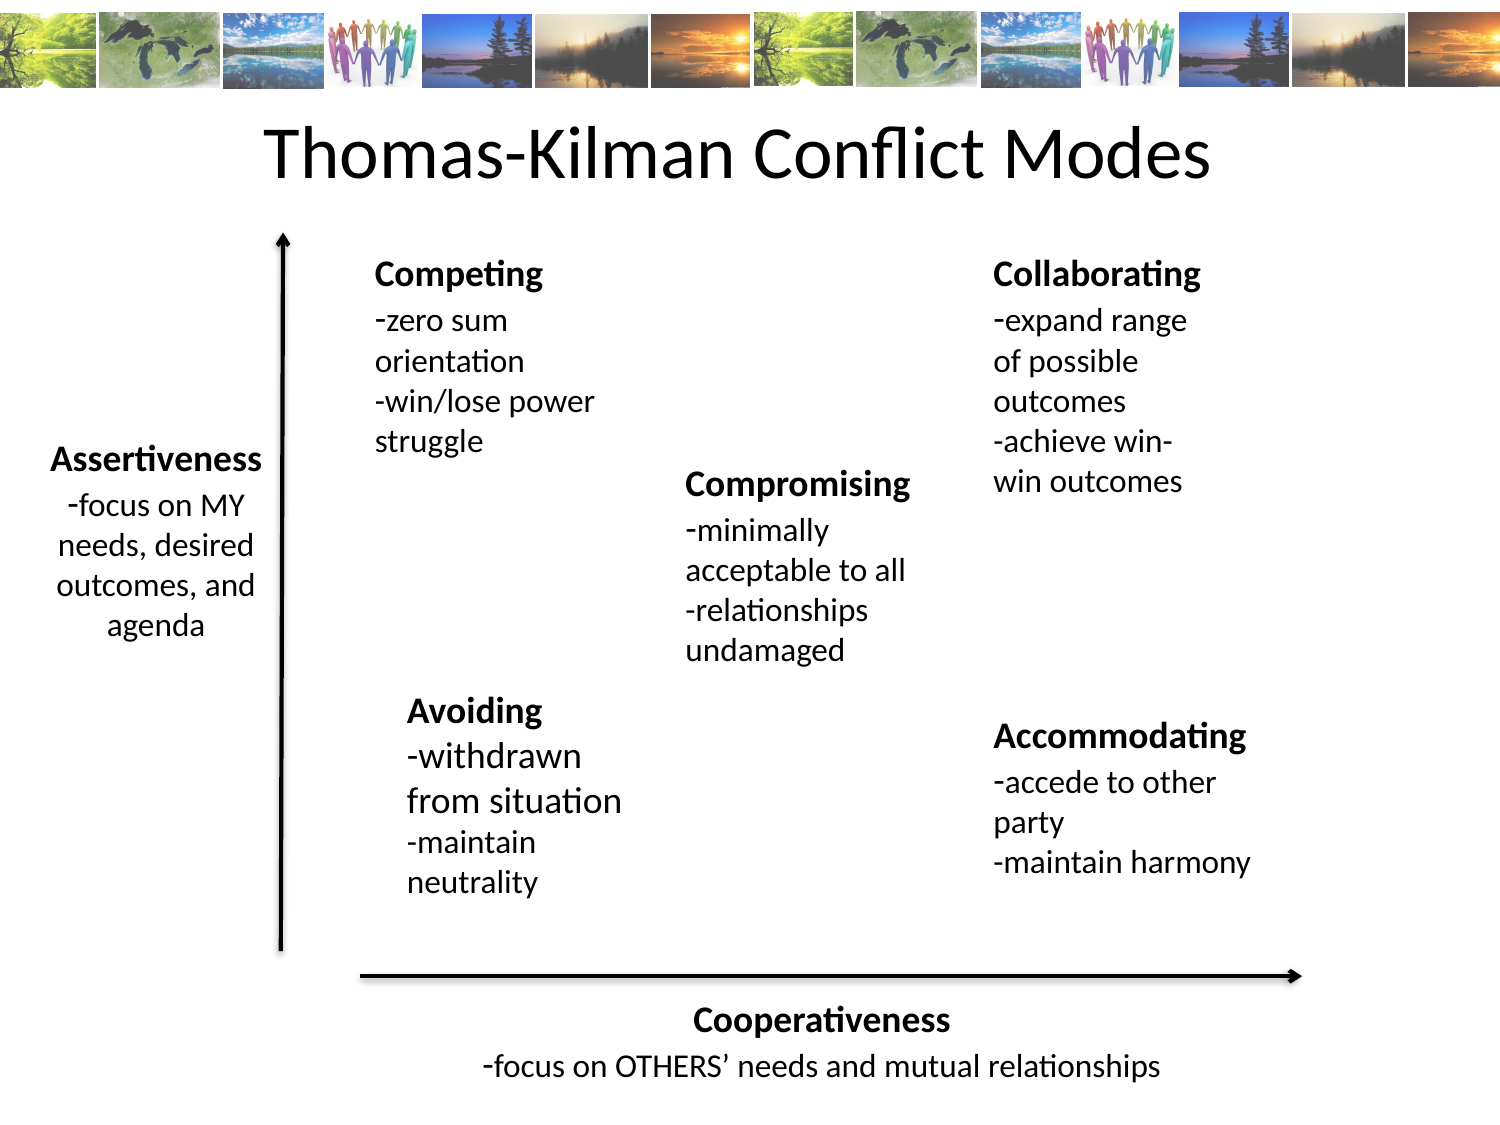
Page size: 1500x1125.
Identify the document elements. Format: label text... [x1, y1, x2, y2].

text_box Collaborating -expand range of possible outcomes -achieve win-win outcomes [978, 242, 1228, 507]
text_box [280, 232, 284, 424]
text_box Competing -zero sum orientation -win/lose power struggle [360, 242, 642, 424]
title Thomas-Kilman Conflict Modes [63, 97, 1414, 243]
text_box Accommodating -accede to other party -maintain harmony [1204, 703, 1303, 888]
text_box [31, 425, 1199, 1094]
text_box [0, 11, 1500, 89]
